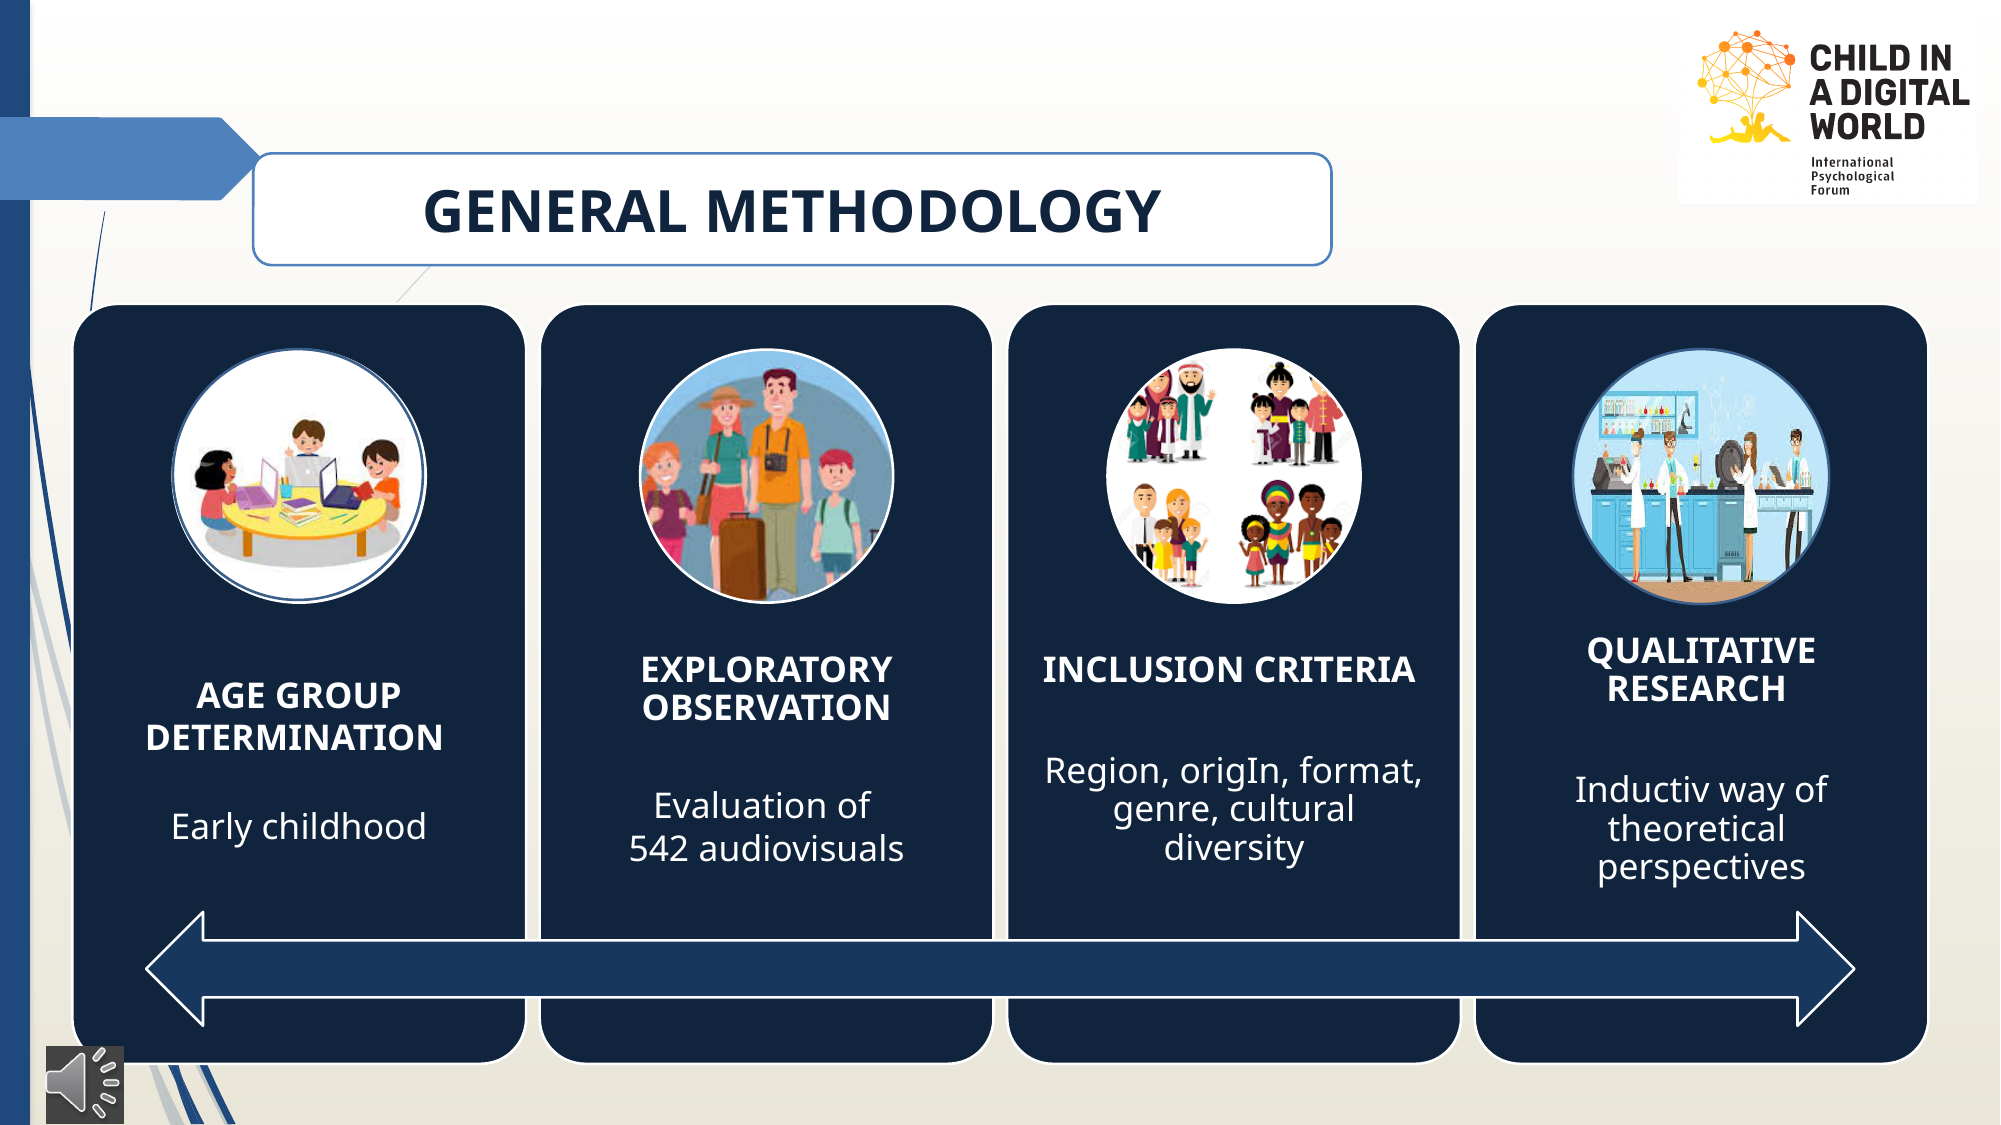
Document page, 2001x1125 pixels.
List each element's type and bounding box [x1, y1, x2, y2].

text_box [137, 1076, 1638, 1125]
text_box [71, 153, 1930, 1065]
picture [44, 1044, 125, 1125]
picture [1678, 0, 1978, 204]
